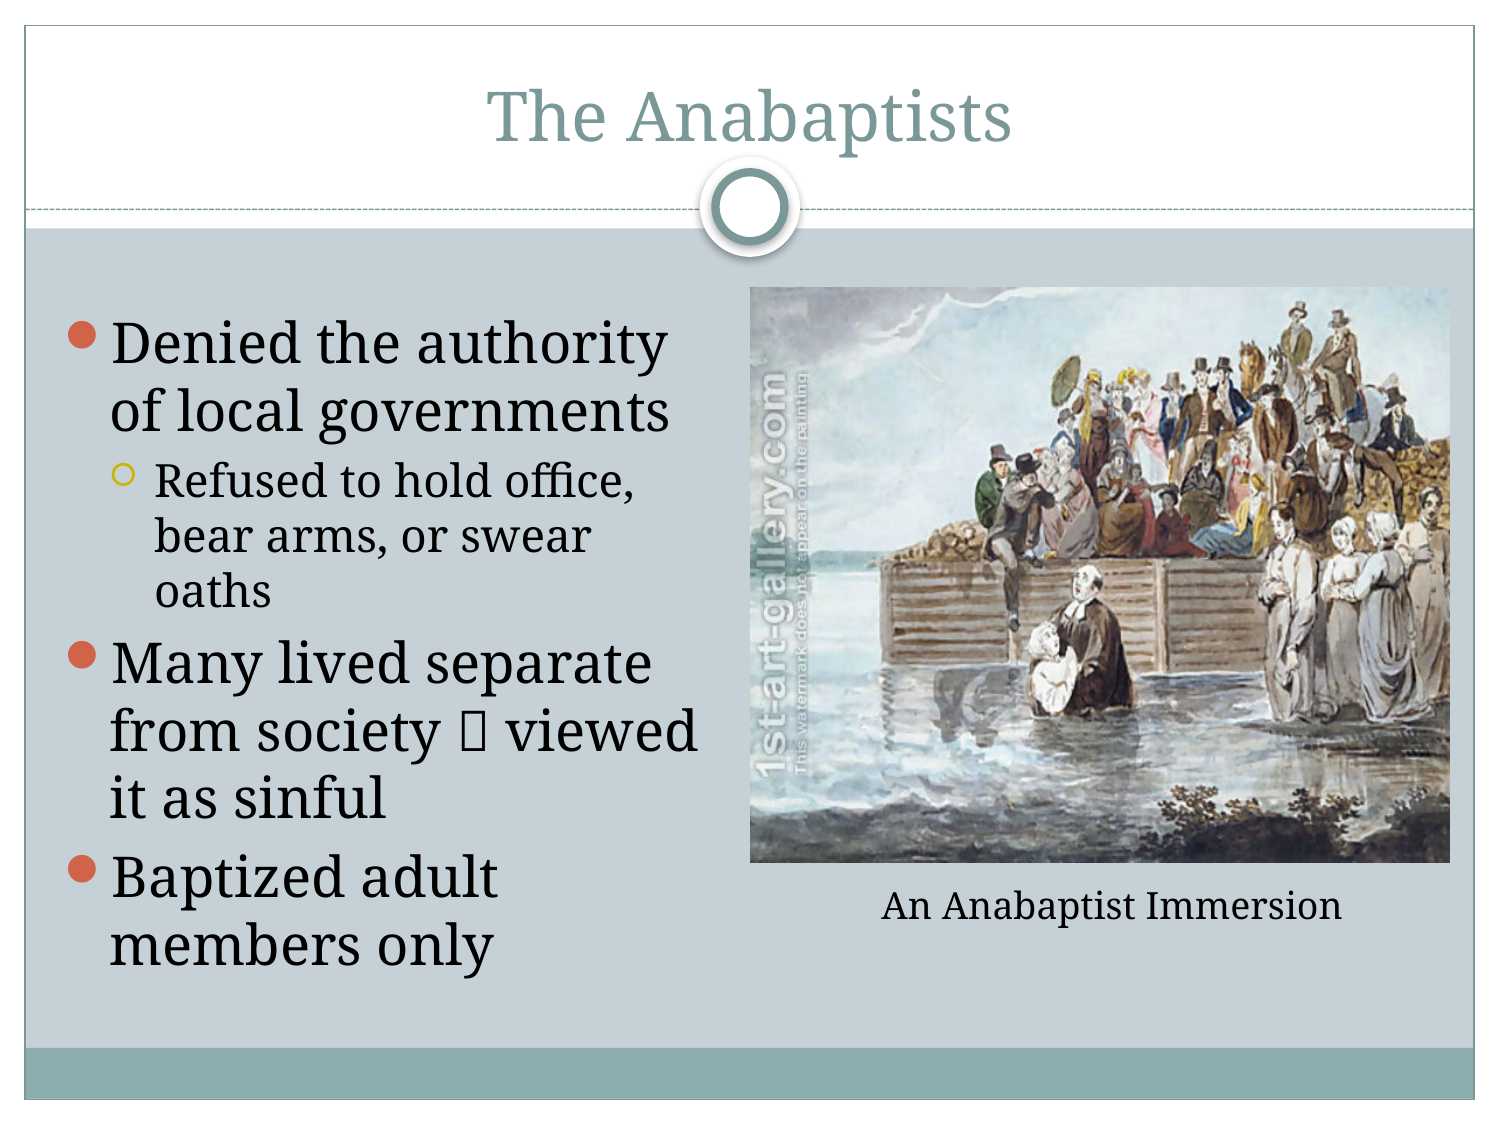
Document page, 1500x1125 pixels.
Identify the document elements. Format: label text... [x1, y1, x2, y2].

list Denied the authority of local governments Refused to hold office, bear arms, or swear oaths Many lived separate from society  viewed it as sinful Baptized adult members only [49, 299, 725, 1001]
title The Anabaptists [112, 37, 1388, 163]
picture [749, 287, 1450, 863]
text_box An Anabaptist Immersion [787, 874, 1438, 935]
